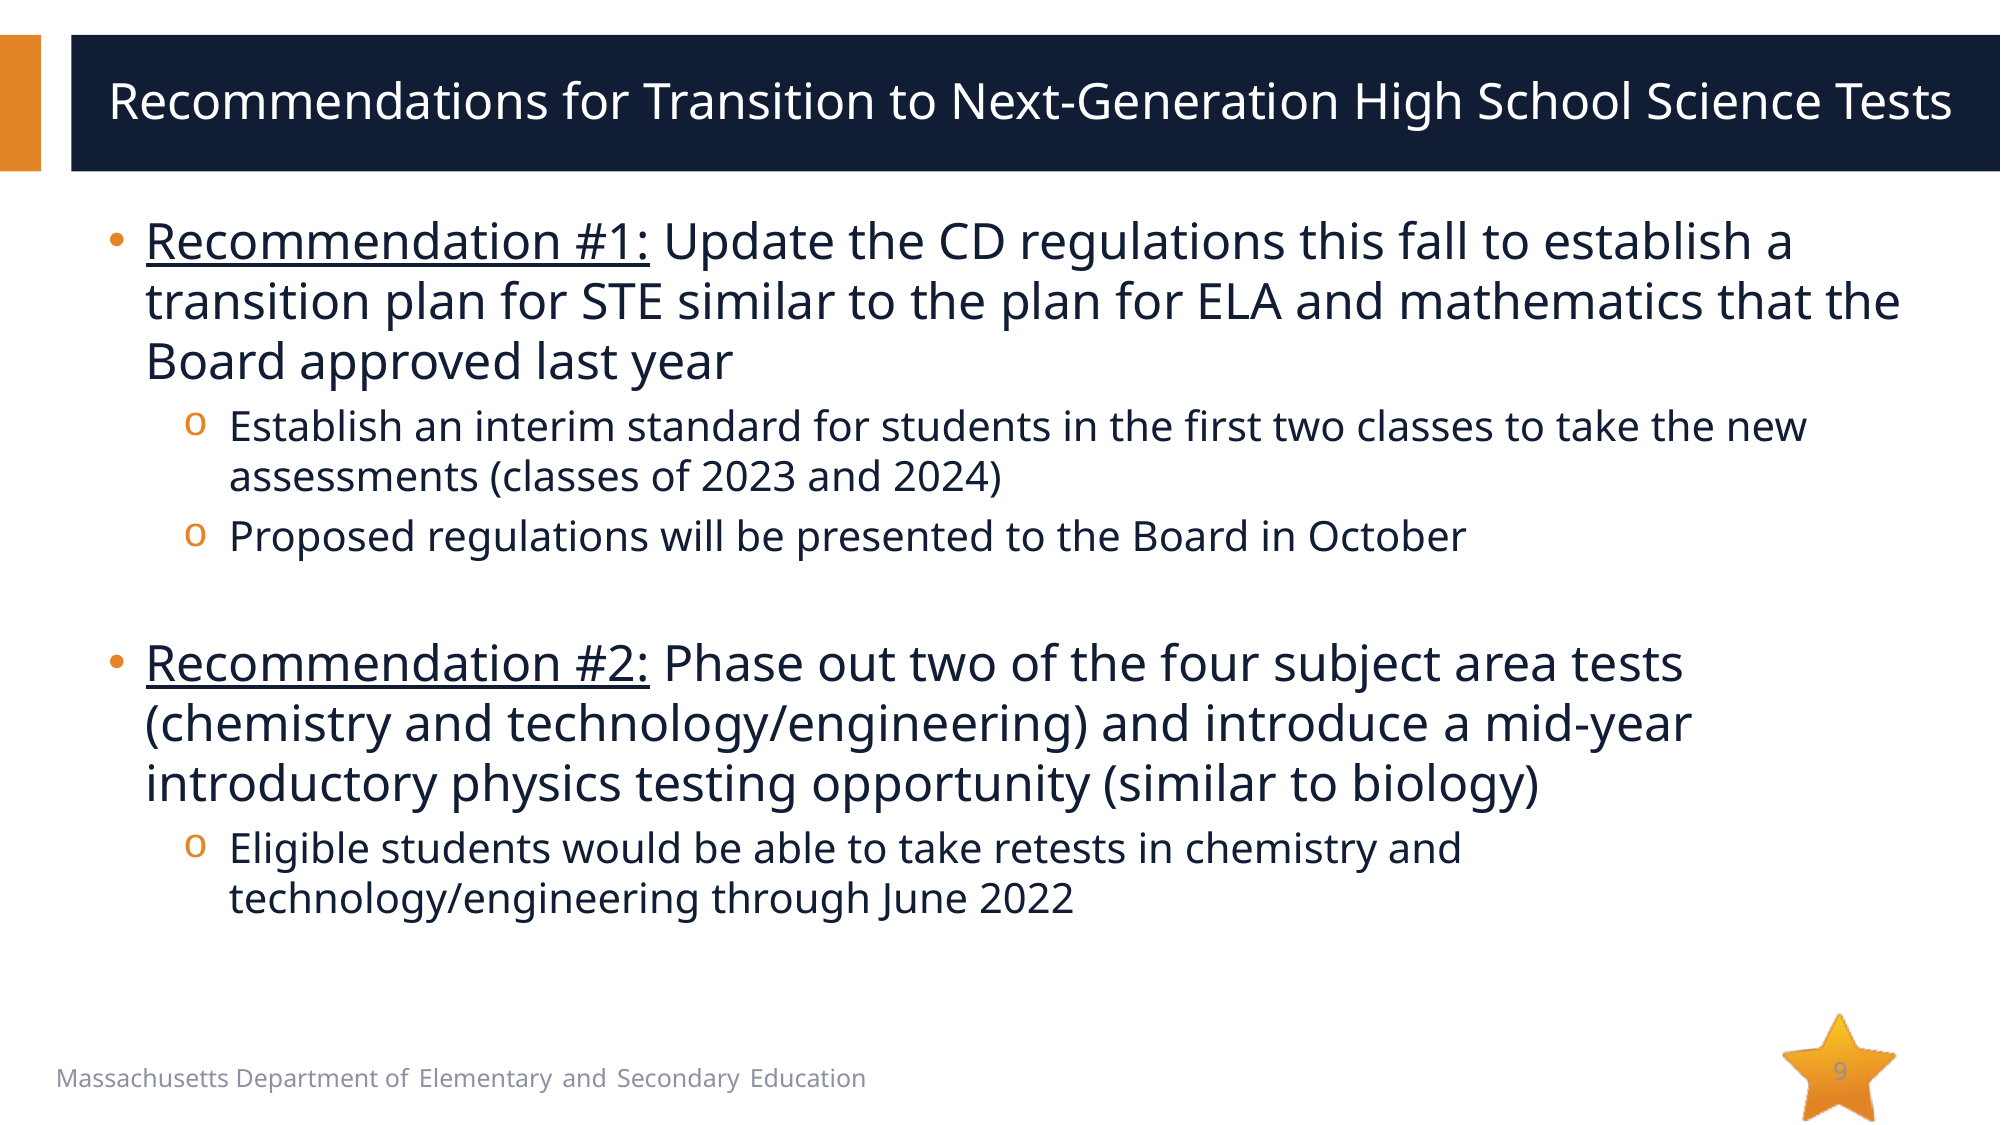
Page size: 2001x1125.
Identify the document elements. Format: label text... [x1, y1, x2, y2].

title Recommendations for Transition to Next-Generation High School Science Tests [93, 47, 2000, 159]
picture [1775, 1031, 1909, 1125]
list Recommendation #1: Update the CD regulations this fall to establish a transition plan for STE similar to the plan for ELA and mathematics that the Board approved last year Establish an interim standard for students in the first two classes to take the new assessments (classes of 2023 and 2024) Proposed regulations will be presented to the Board in October Recommendation #2: Phase out two of the four subject area tests (chemistry and technology/engineering) and introduce a mid-year introductory physics testing opportunity (similar to biology) Eligible students would be able to take retests in chemistry and technology/engineering through June 2022 [93, 201, 1959, 1031]
slide_number 9 [1412, 1042, 1863, 1103]
